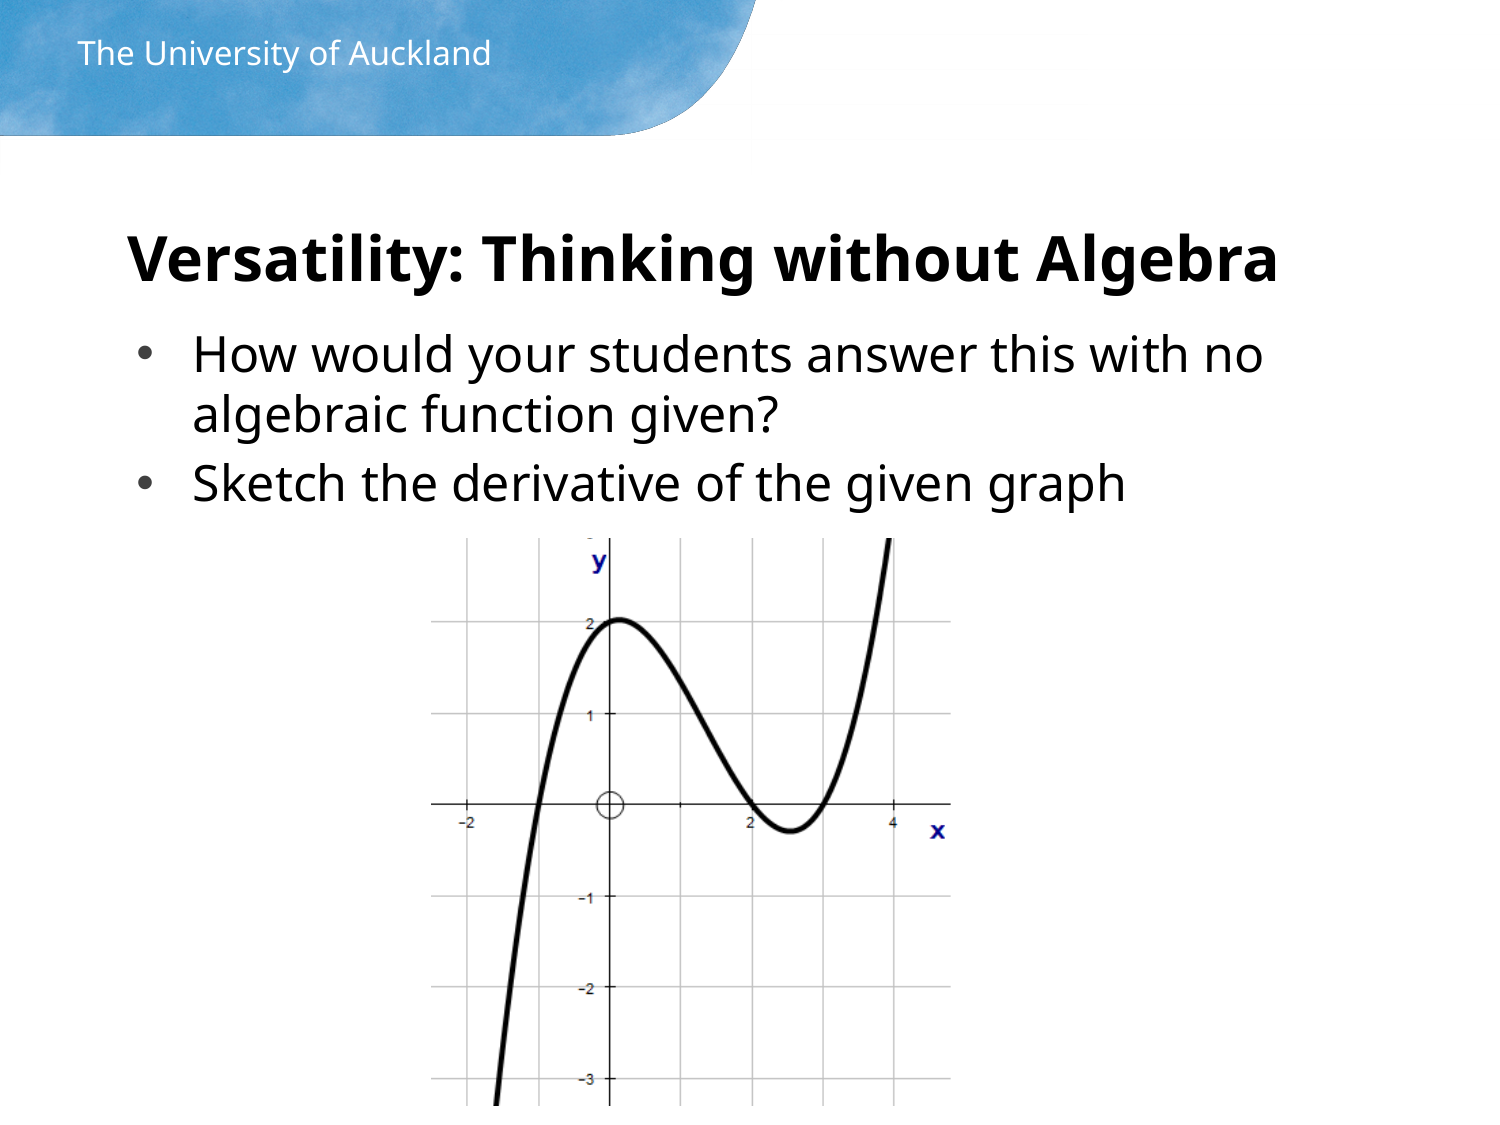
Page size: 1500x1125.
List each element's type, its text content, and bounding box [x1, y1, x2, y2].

title Versatility: Thinking without Algebra [112, 200, 1388, 313]
picture [0, 0, 1500, 175]
picture [430, 538, 951, 1107]
text_box The University of Auckland [62, 24, 563, 80]
list How would your students answer this with no algebraic function given? Sketch the derivative of the given graph [121, 314, 1379, 945]
